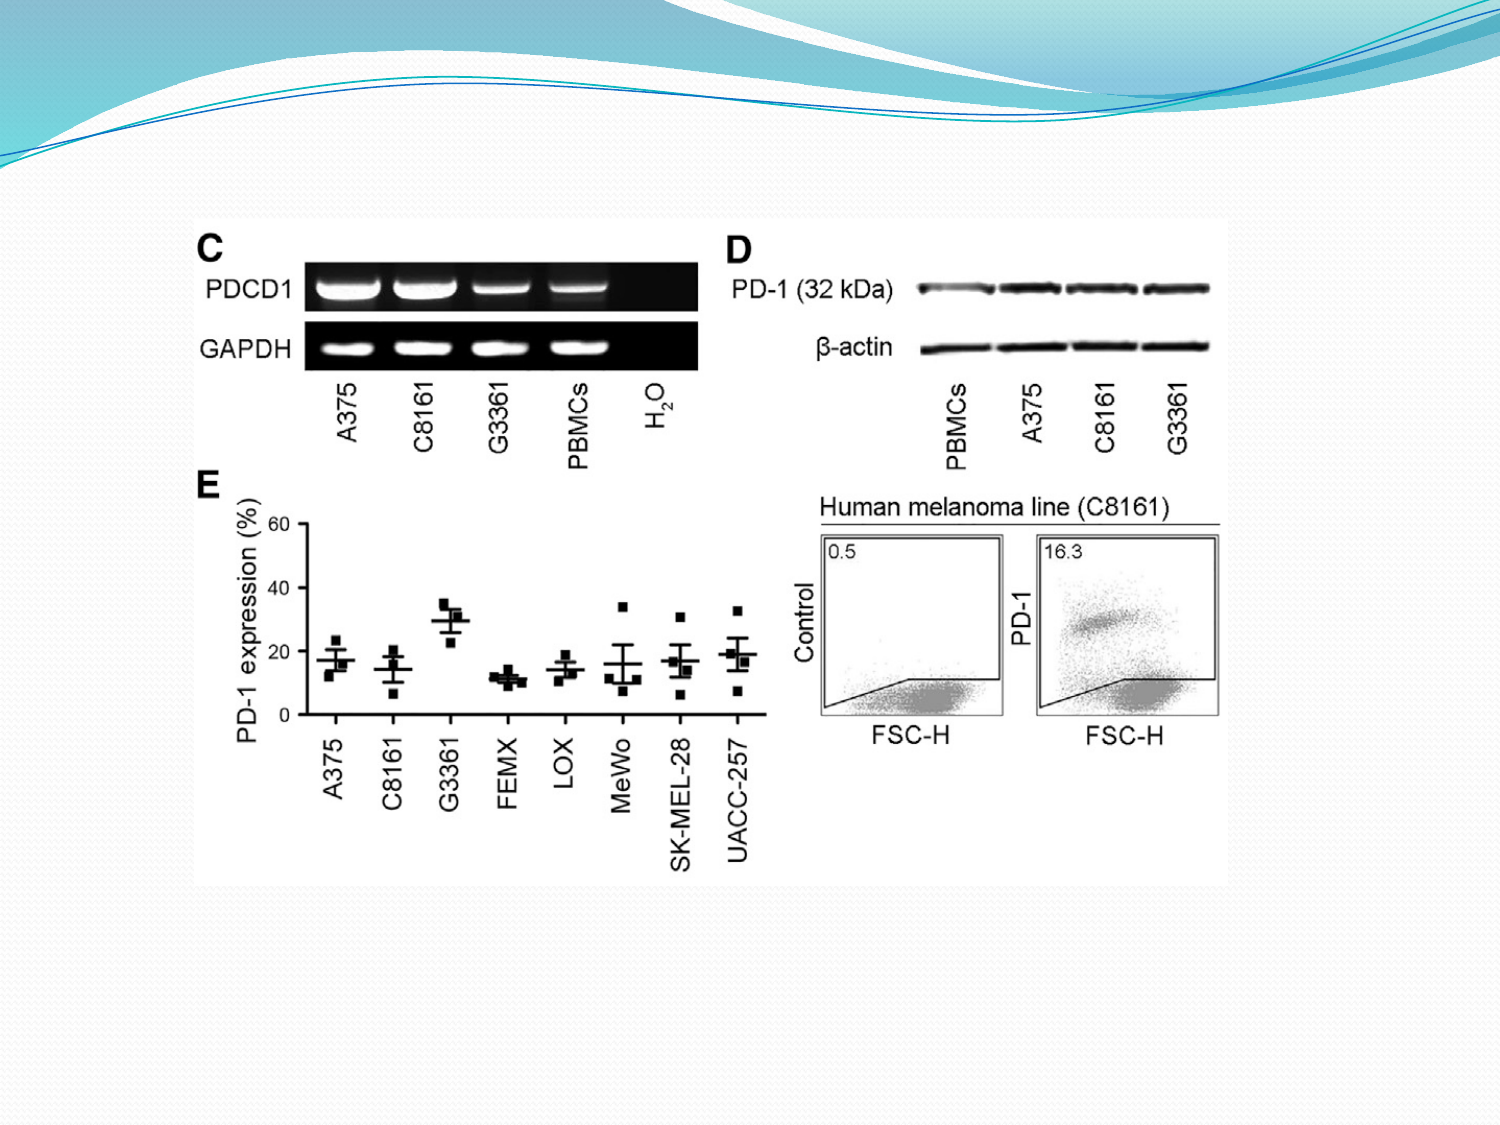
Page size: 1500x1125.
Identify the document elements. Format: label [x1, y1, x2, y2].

list [194, 219, 1228, 886]
